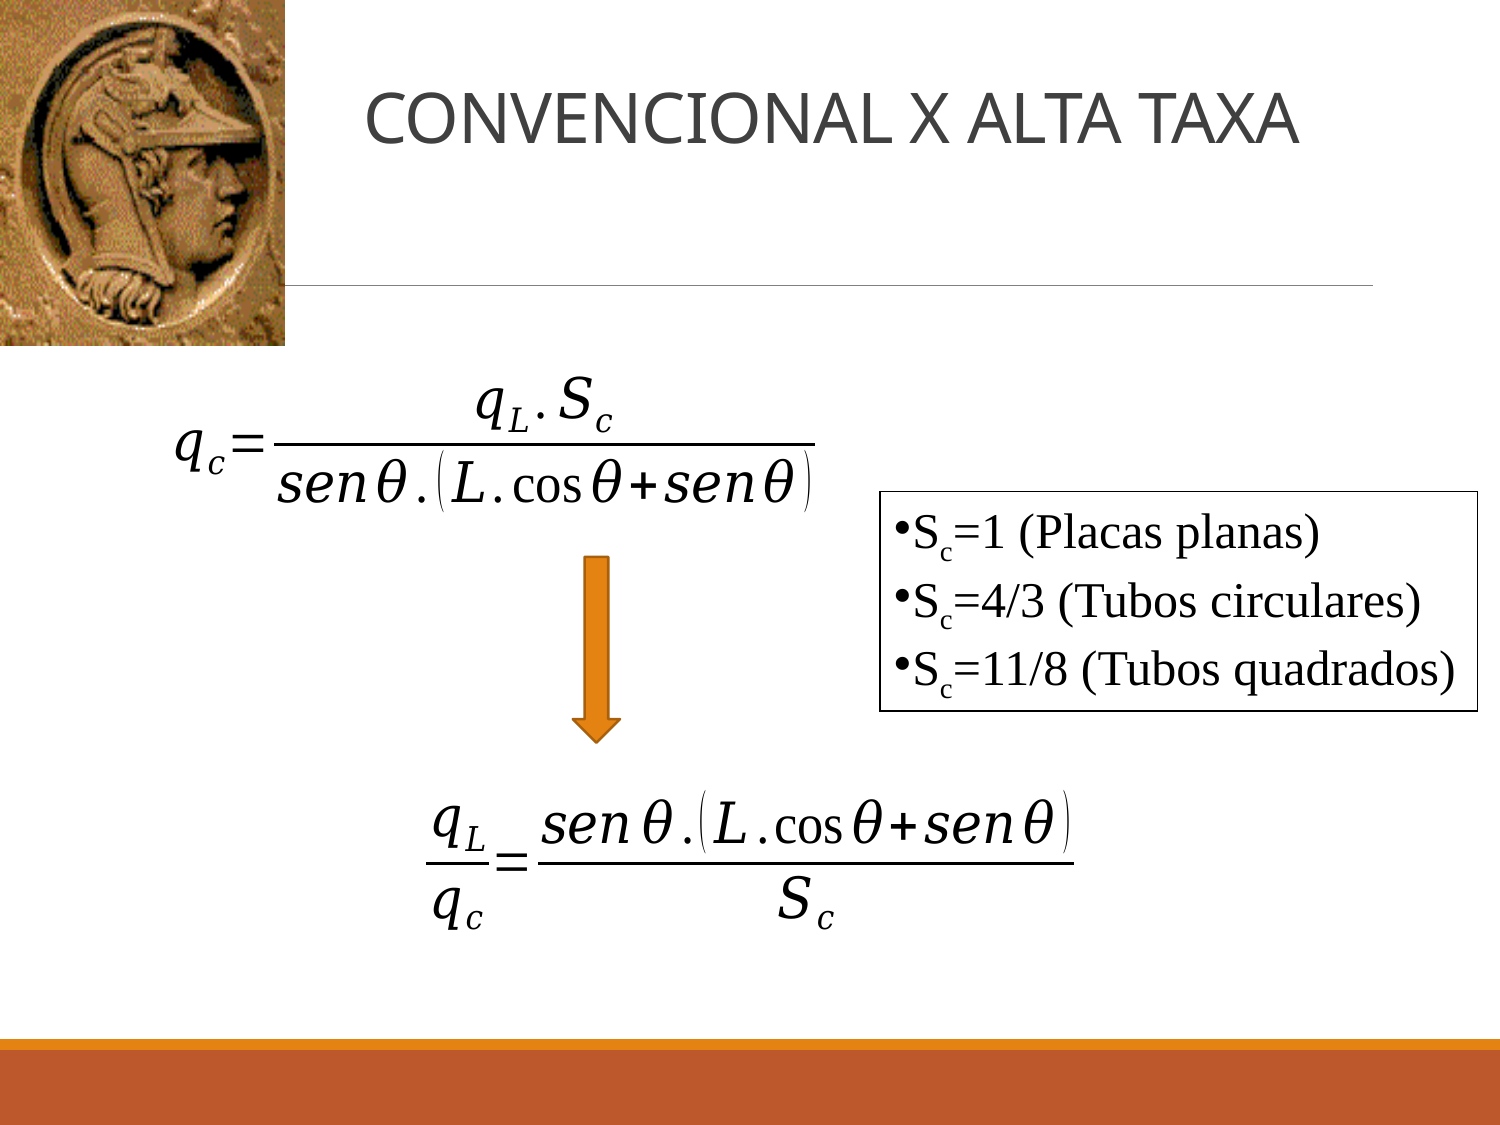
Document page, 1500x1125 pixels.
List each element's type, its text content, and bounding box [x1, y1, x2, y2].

picture [0, 0, 288, 351]
text_box [571, 555, 622, 744]
text_box Sc=1 (Placas planas) Sc=4/3 (Tubos circulares) Sc=11/8 (Tubos quadrados) [879, 491, 1478, 712]
title CONVENCIONAL X ALTA TAXA [348, 27, 1342, 166]
